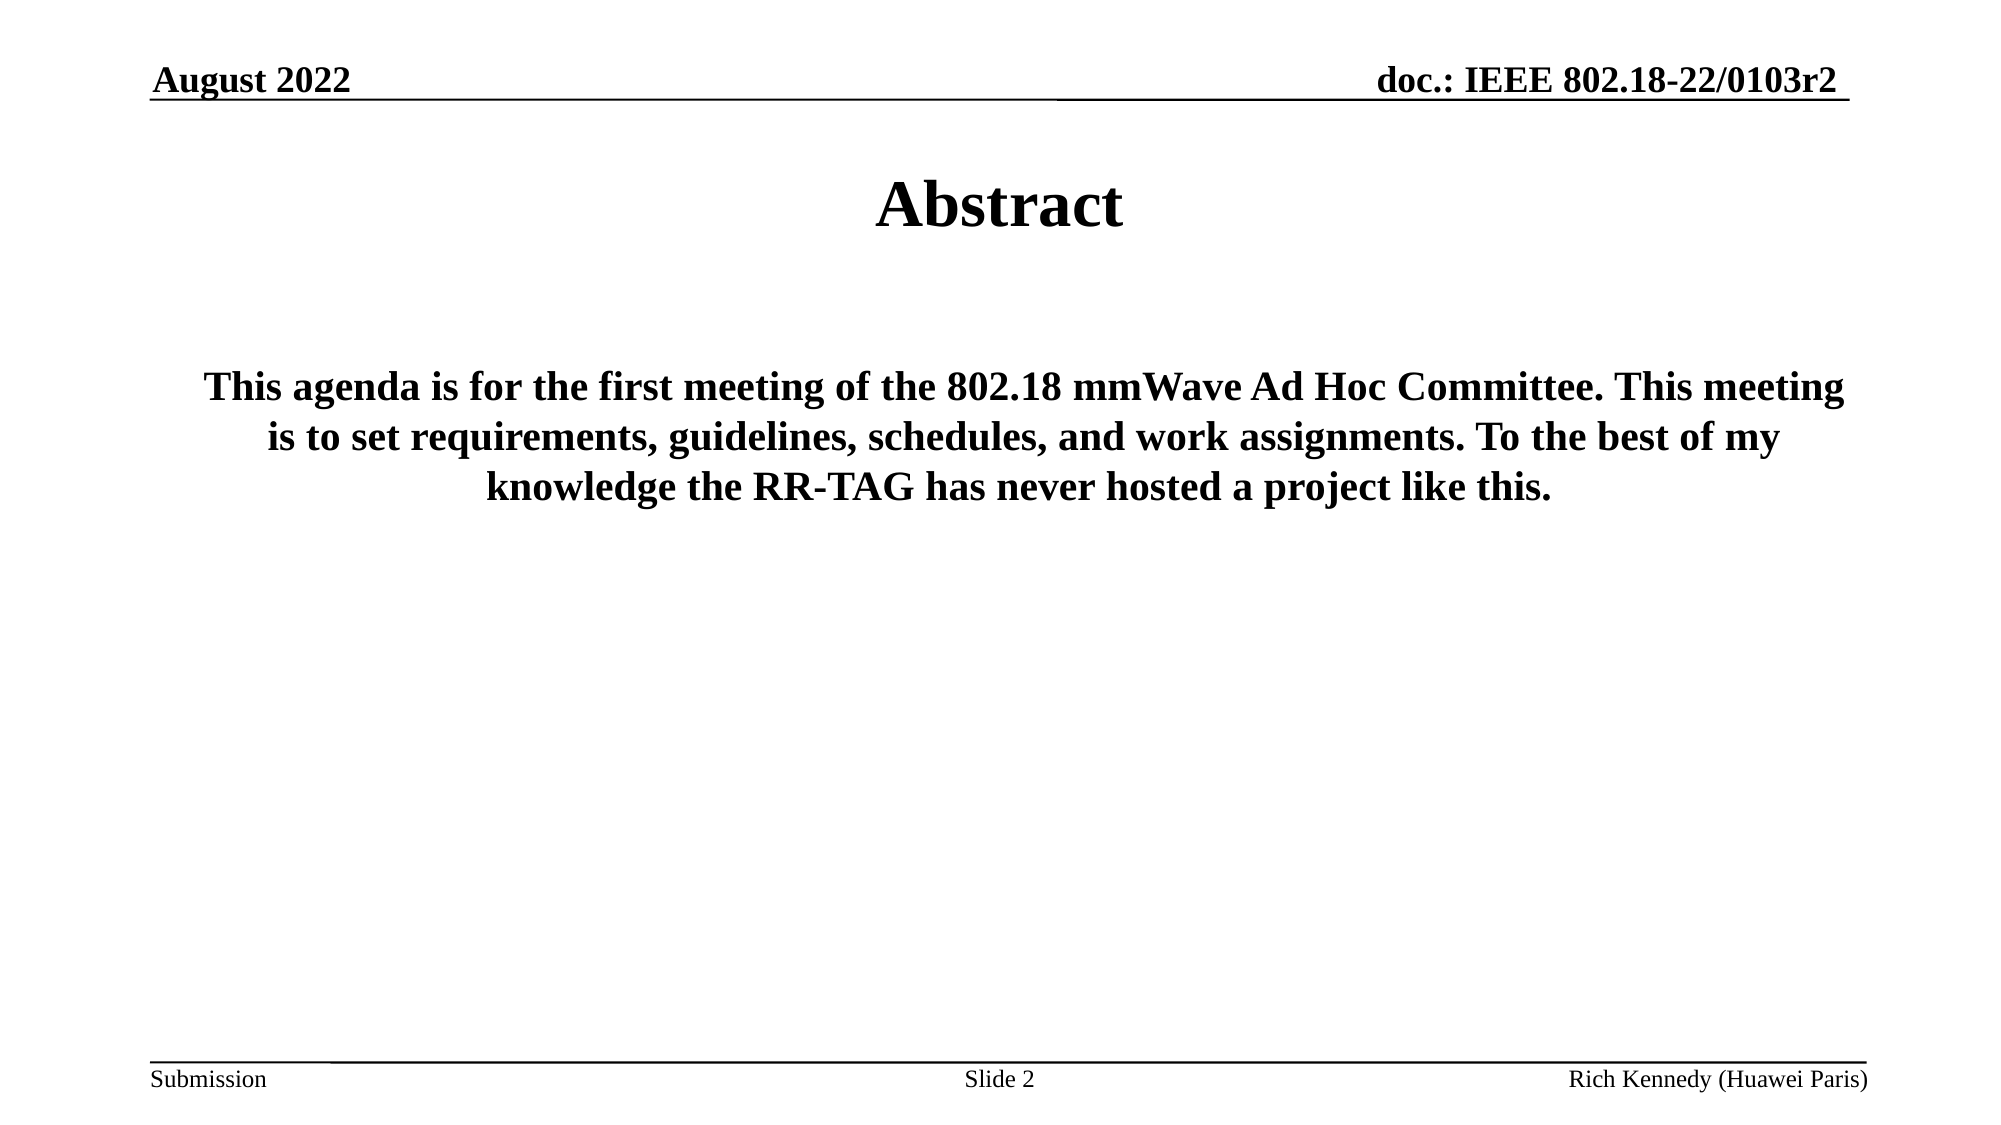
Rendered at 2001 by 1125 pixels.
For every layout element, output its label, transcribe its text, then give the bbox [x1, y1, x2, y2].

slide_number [152, 54, 412, 101]
title Abstract [150, 112, 1850, 288]
slide_number Slide 2 [964, 1061, 1036, 1093]
text_box This agenda is for the first meeting of the 802.18 mmWave Ad Hoc Committee. This meeting is to set requirements, guidelines, schedules, and work assignments. To the best of my knowledge the RR-TAG has never hosted a project like this. [174, 351, 1875, 1027]
footer Rich Kennedy (Huawei Paris) [1546, 1061, 1869, 1093]
